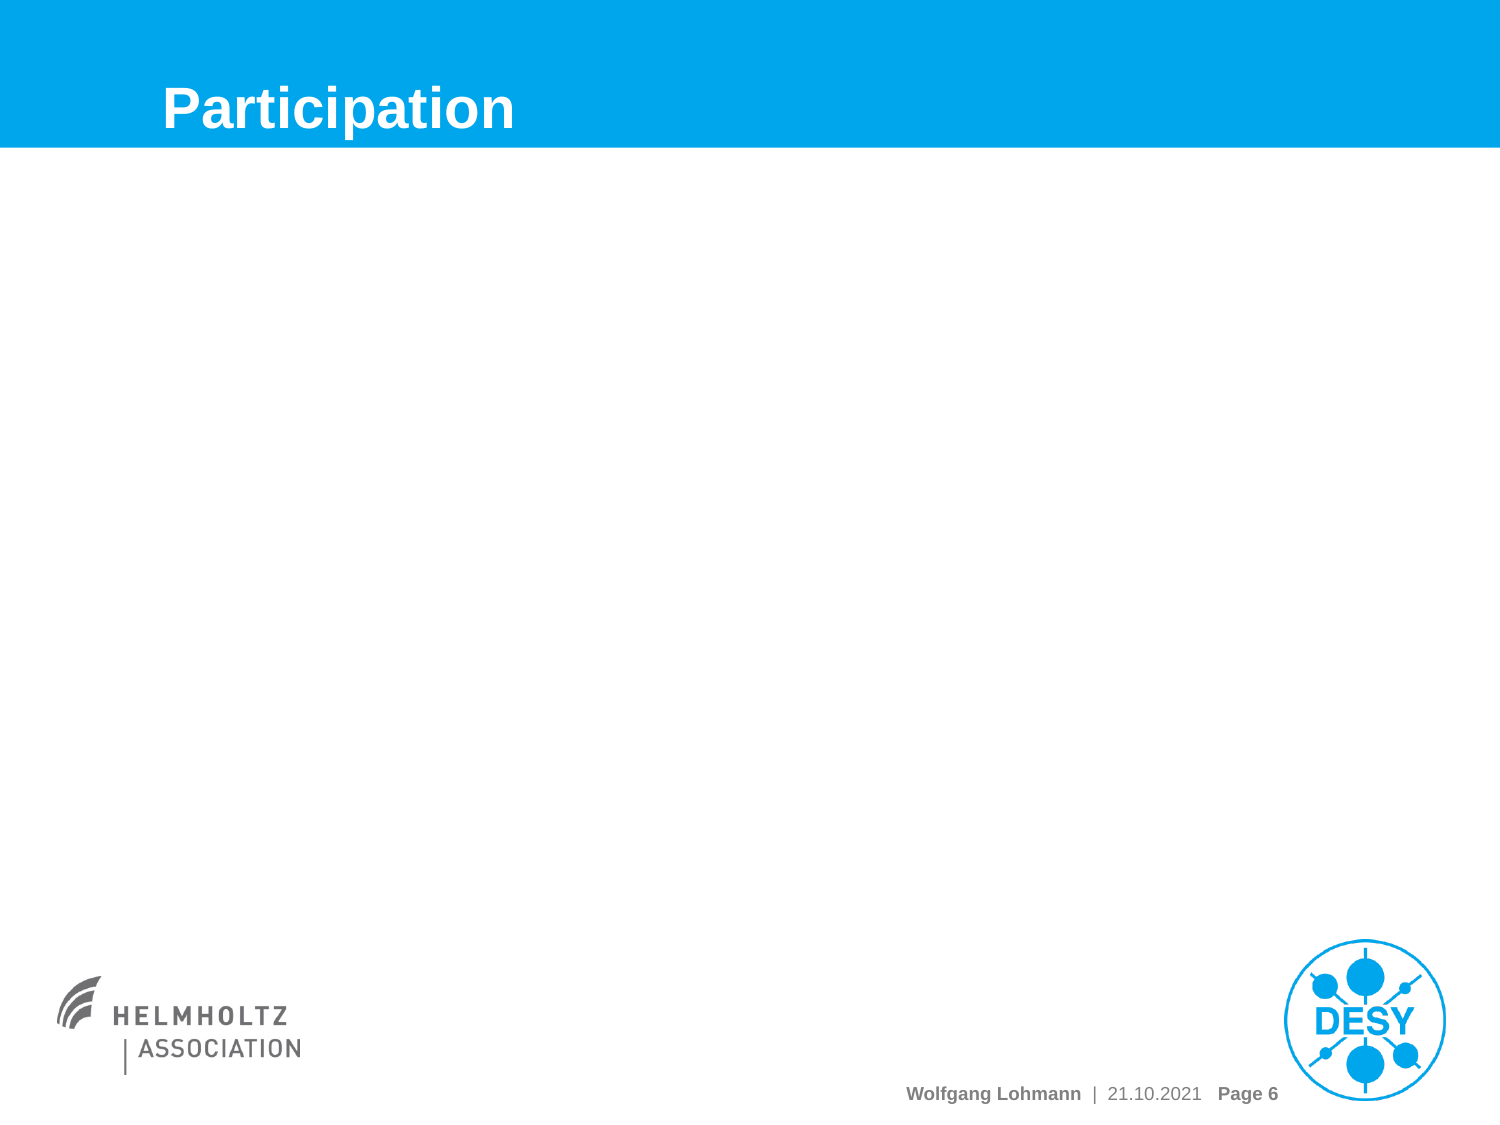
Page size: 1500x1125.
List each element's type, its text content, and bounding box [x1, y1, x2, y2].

picture [1377, 939, 1446, 1004]
picture [57, 976, 300, 1075]
picture [1288, 943, 1443, 1098]
picture [1284, 1032, 1349, 1101]
picture [1382, 1036, 1446, 1101]
title Participation [147, 0, 1496, 148]
picture [1284, 939, 1354, 1008]
